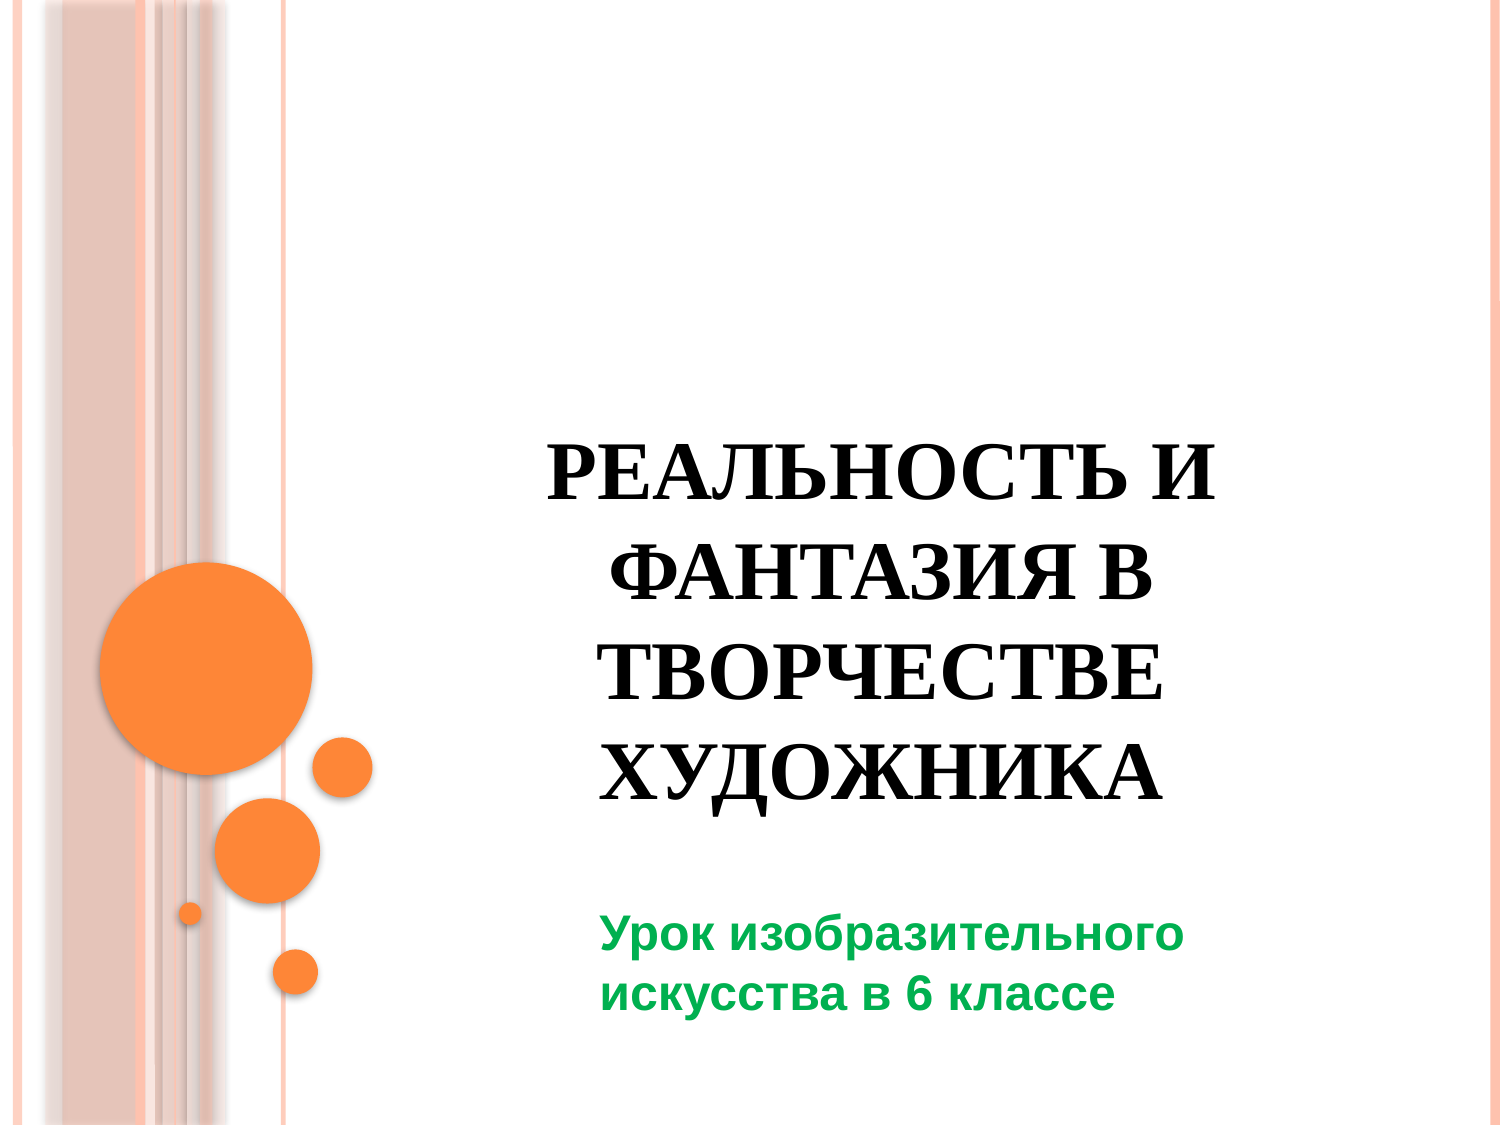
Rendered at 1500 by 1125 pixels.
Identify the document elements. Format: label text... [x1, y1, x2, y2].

title Реальность и фантазия в творчестве художника [375, 512, 1388, 824]
text_box Урок изобразительного искусства в 6 классе [584, 893, 1456, 1028]
